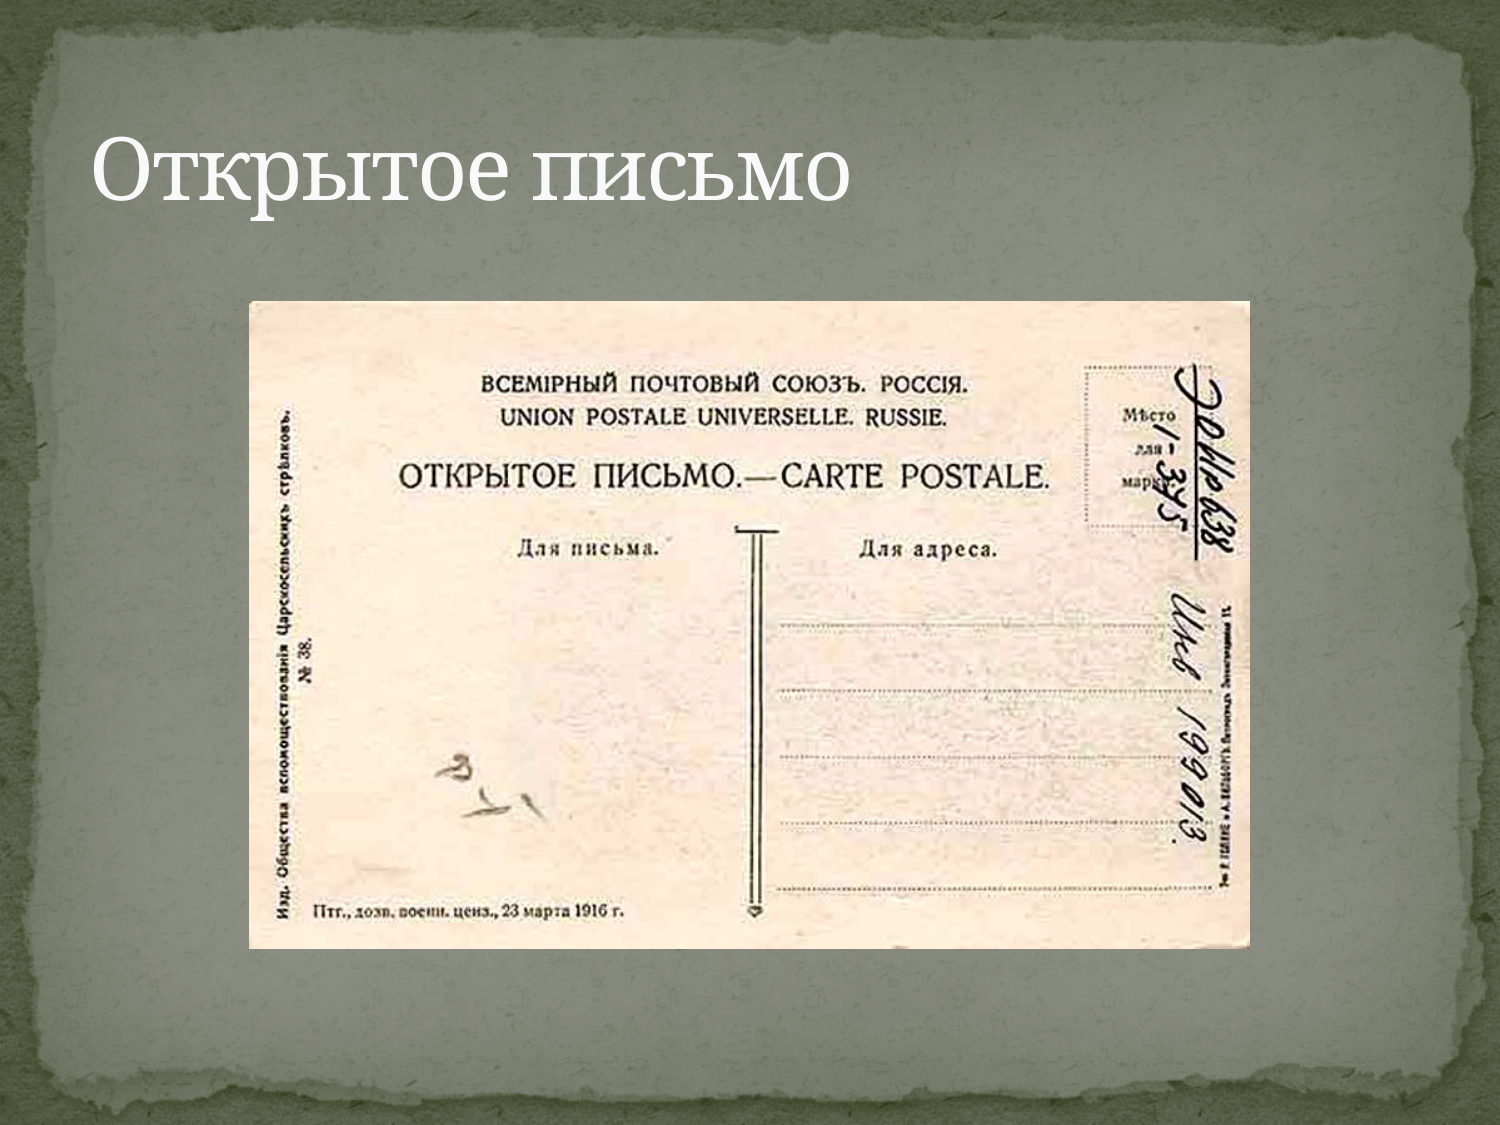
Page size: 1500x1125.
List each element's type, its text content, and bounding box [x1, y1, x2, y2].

title Открытое письмо [74, 24, 1425, 225]
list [252, 304, 1249, 947]
